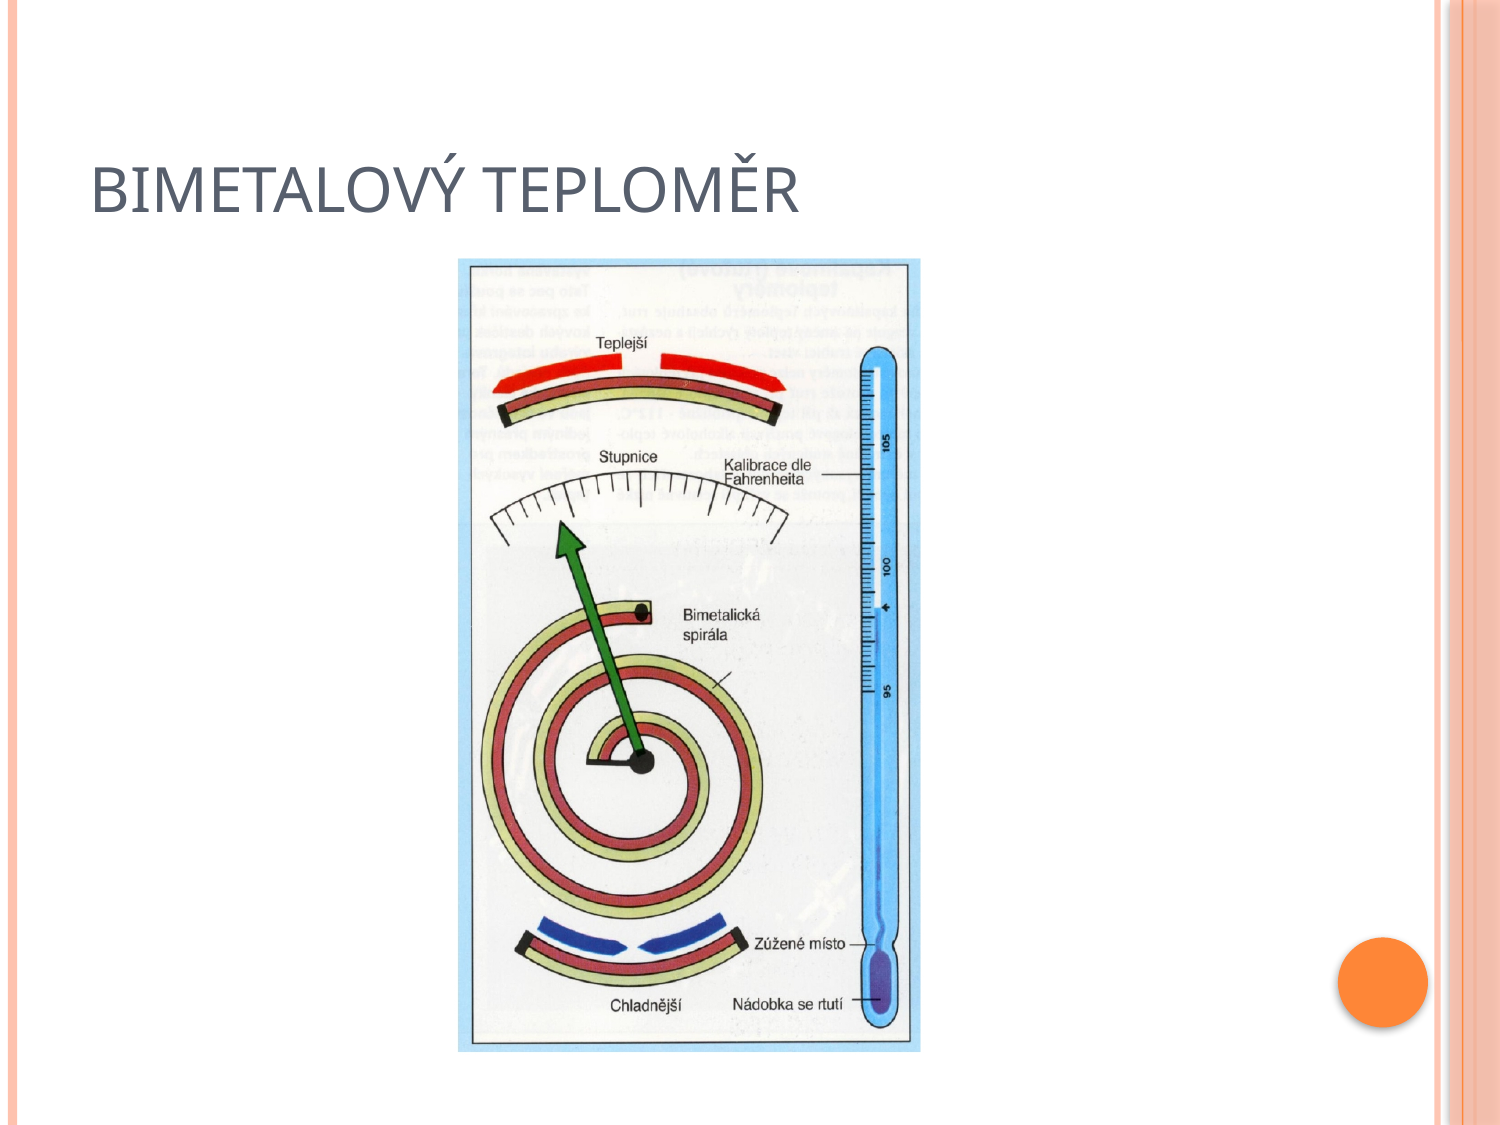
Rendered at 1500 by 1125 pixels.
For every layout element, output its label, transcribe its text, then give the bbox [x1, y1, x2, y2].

title Bimetalový teploměr [75, 45, 1300, 233]
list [454, 254, 925, 1056]
